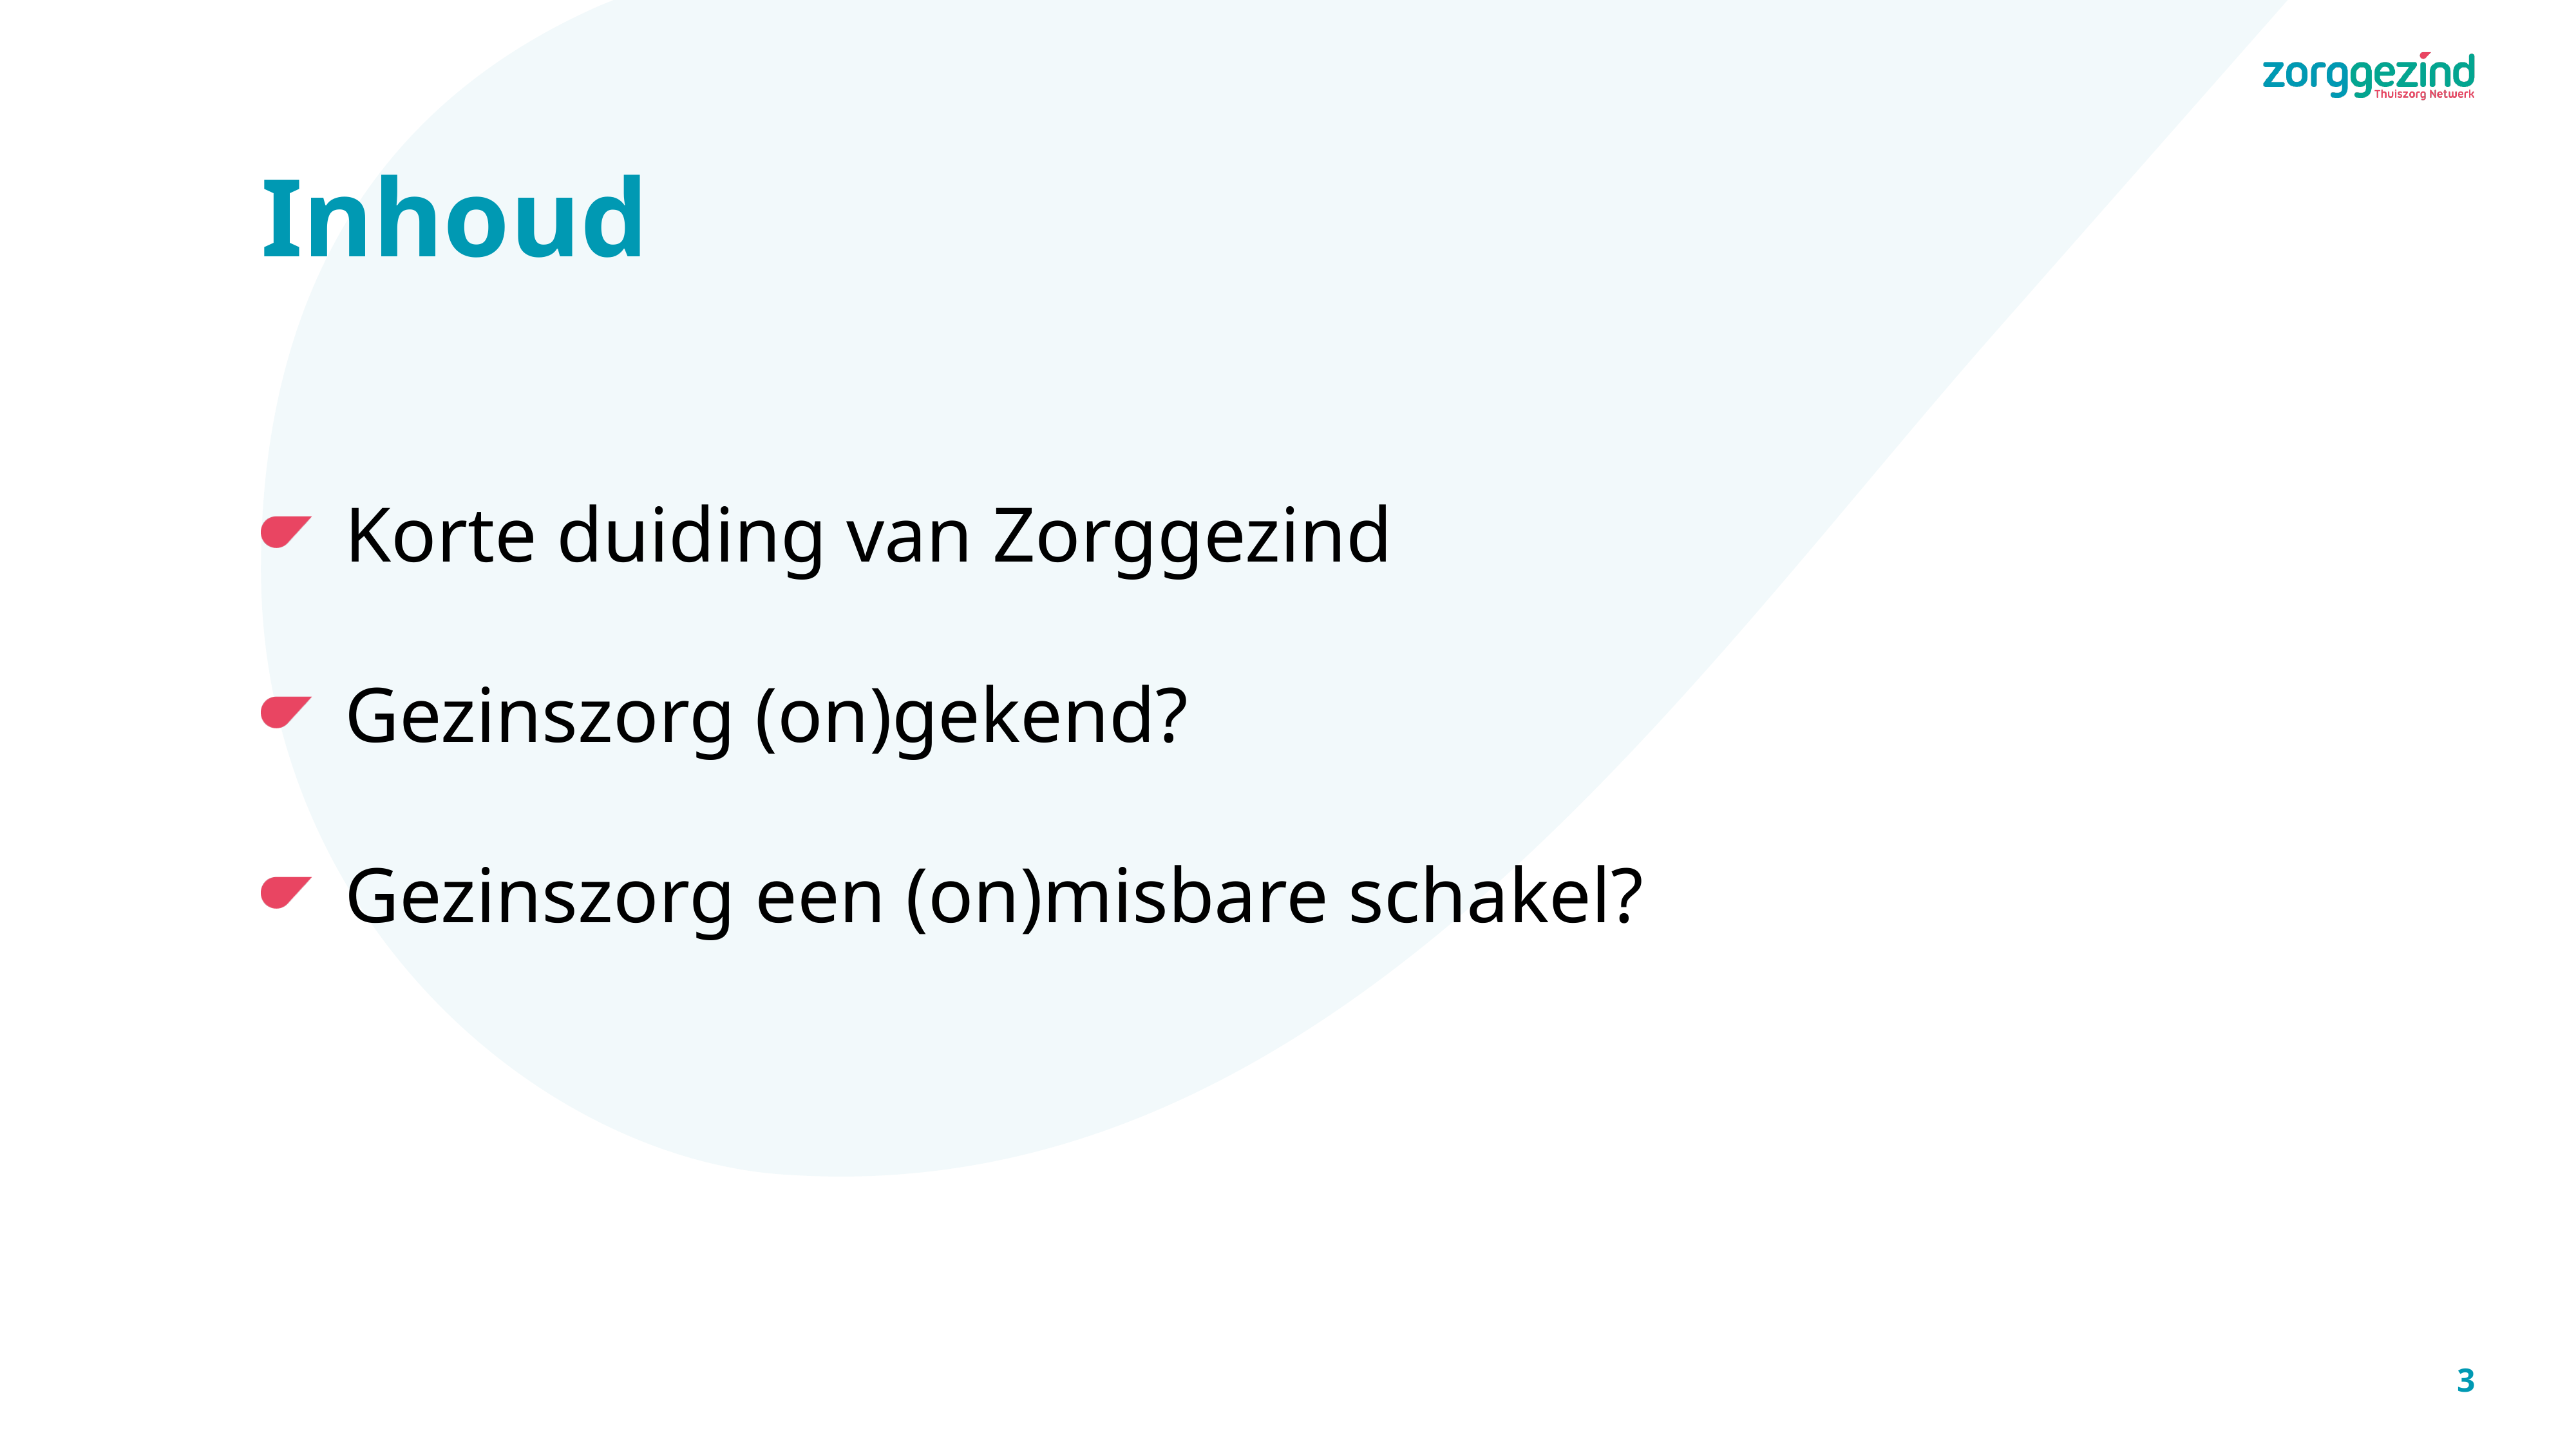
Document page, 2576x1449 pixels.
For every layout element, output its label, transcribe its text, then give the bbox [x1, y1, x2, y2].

title Inhoud [261, 164, 2315, 307]
picture [261, 696, 312, 728]
list Korte duiding van Zorggezind Gezinszorg (on)gekend? Gezinszorg een (on)misbare schakel? [261, 396, 2315, 1316]
picture [261, 516, 312, 548]
slide_number 3 [2384, 1343, 2476, 1421]
picture [261, 876, 312, 909]
picture [2262, 51, 2476, 101]
